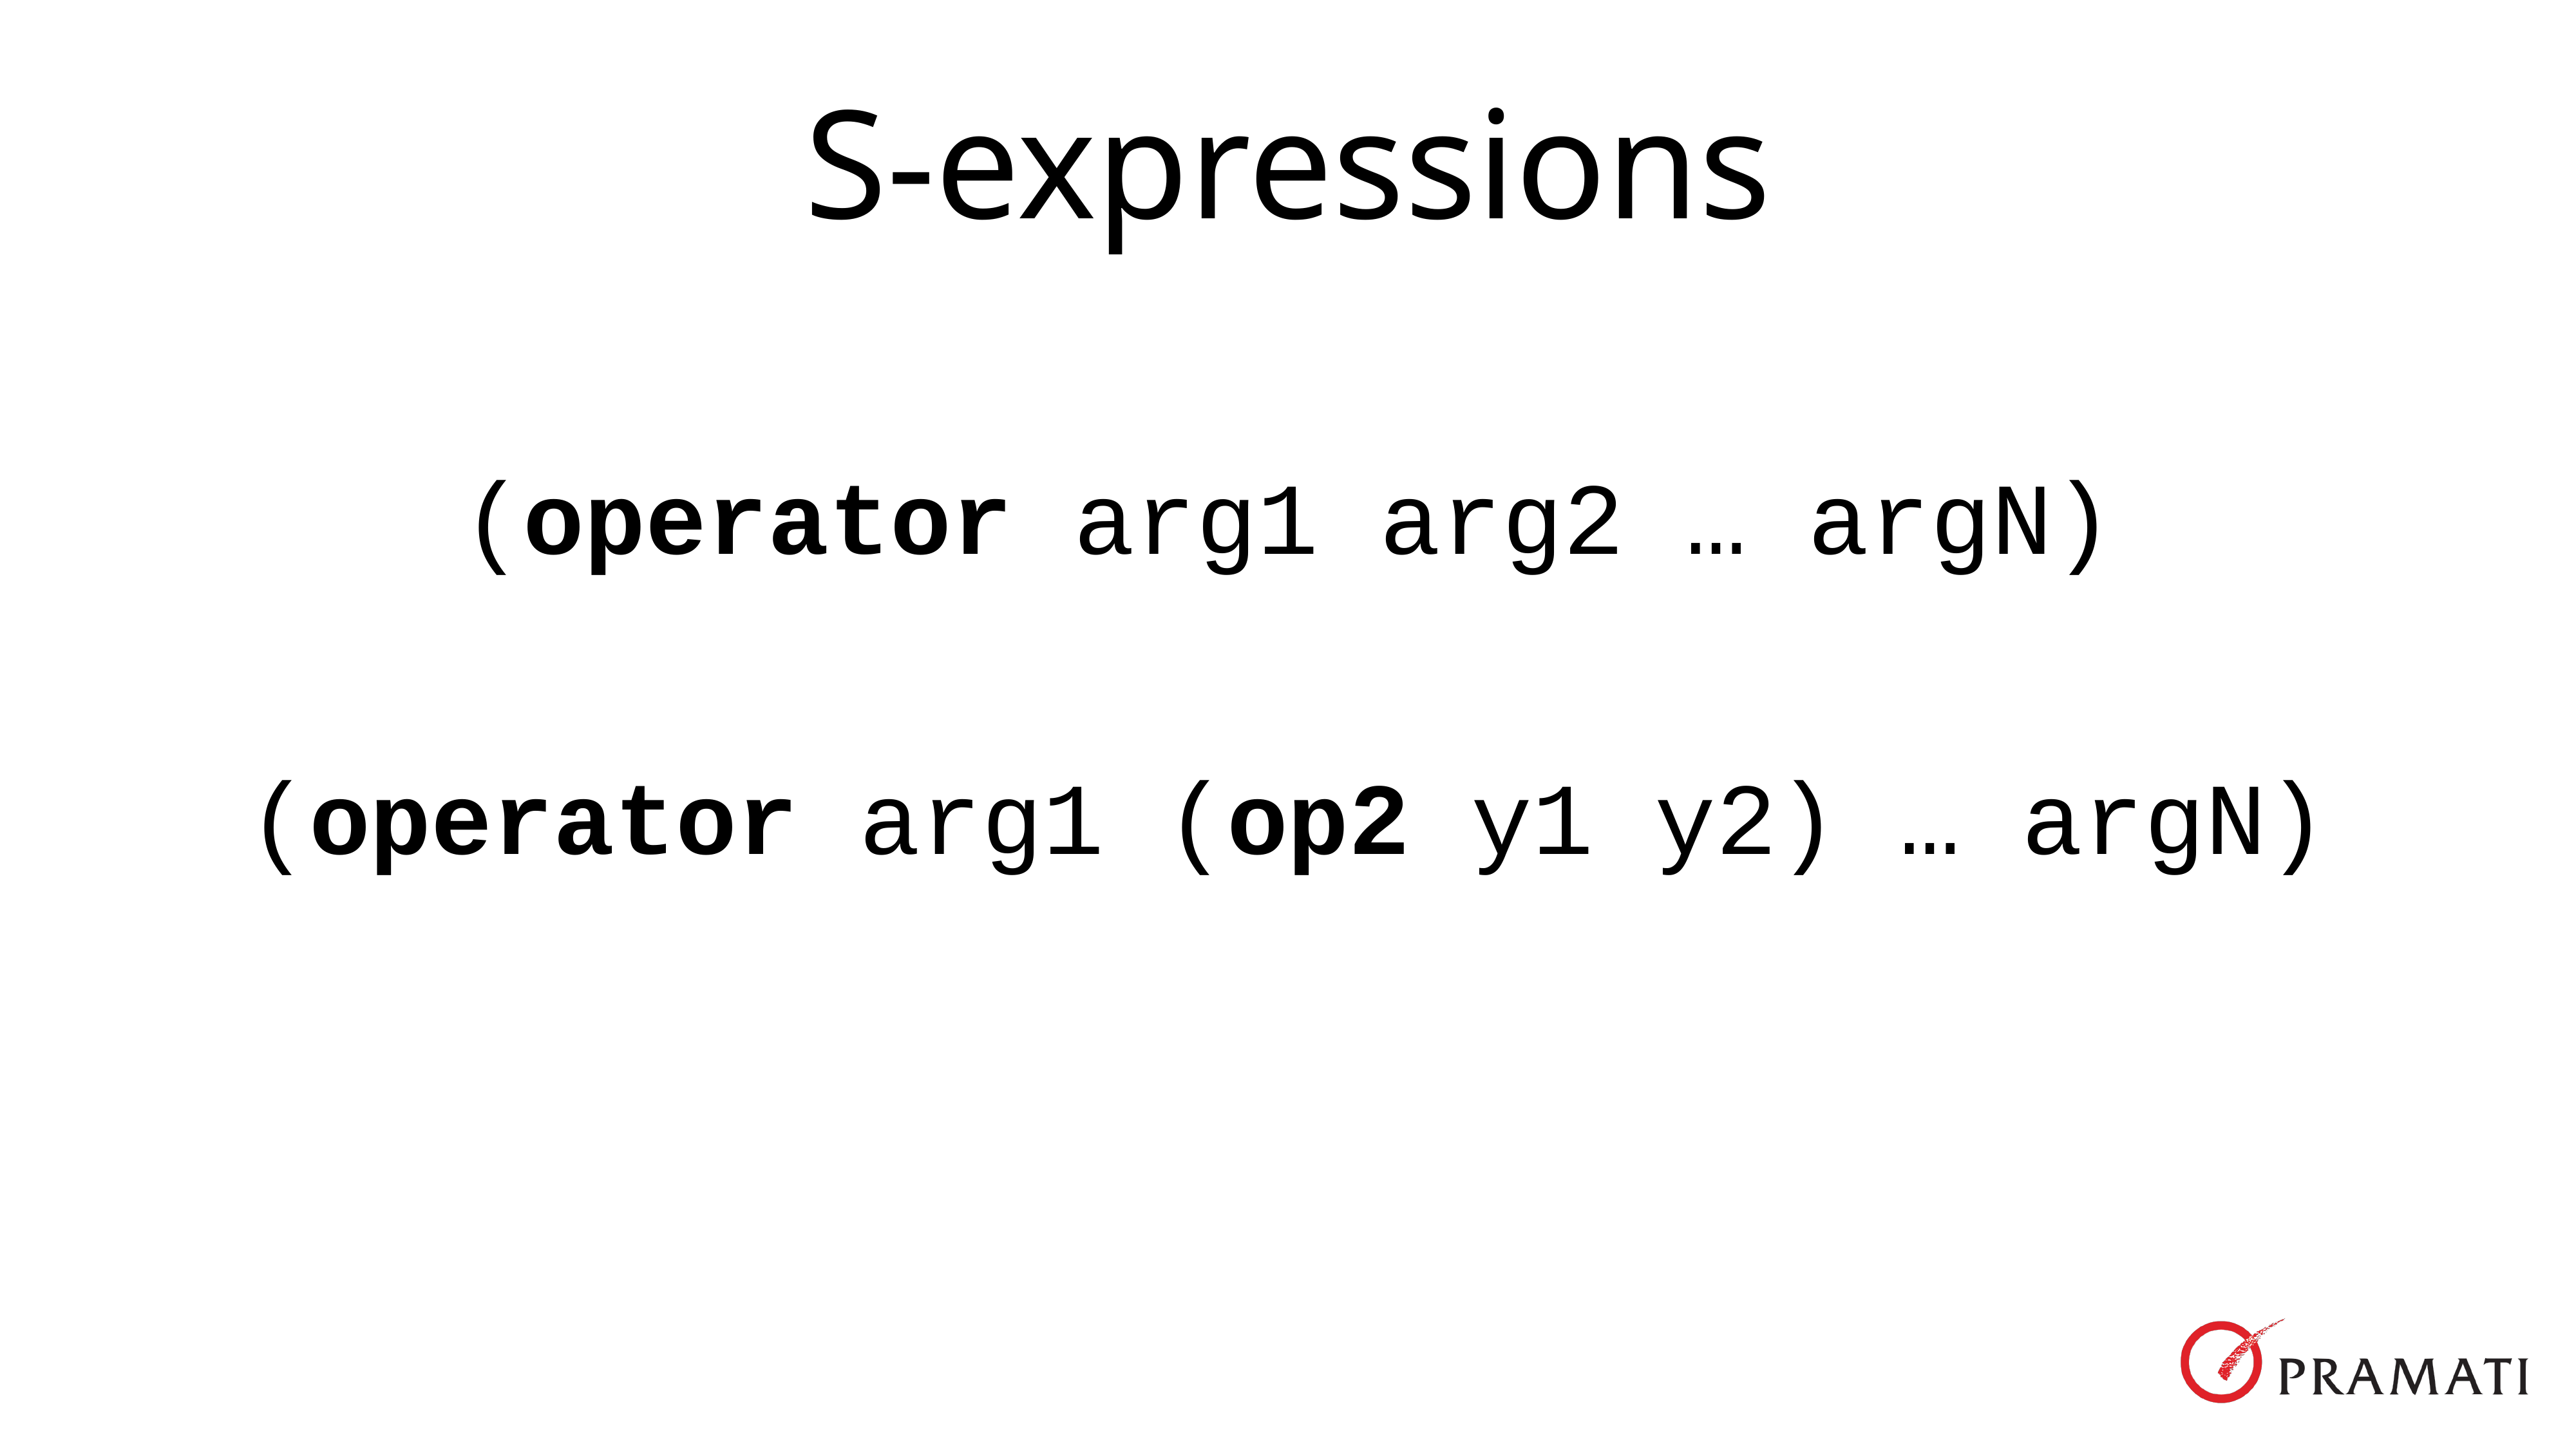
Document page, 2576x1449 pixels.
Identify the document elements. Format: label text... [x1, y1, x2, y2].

picture [2177, 1312, 2535, 1418]
title S-expressions [178, 37, 2398, 279]
text_box (operator arg1 arg2 … argN) [456, 446, 2119, 580]
text_box (operator arg1 (op2 y1 y2) … argN) [242, 746, 2334, 880]
